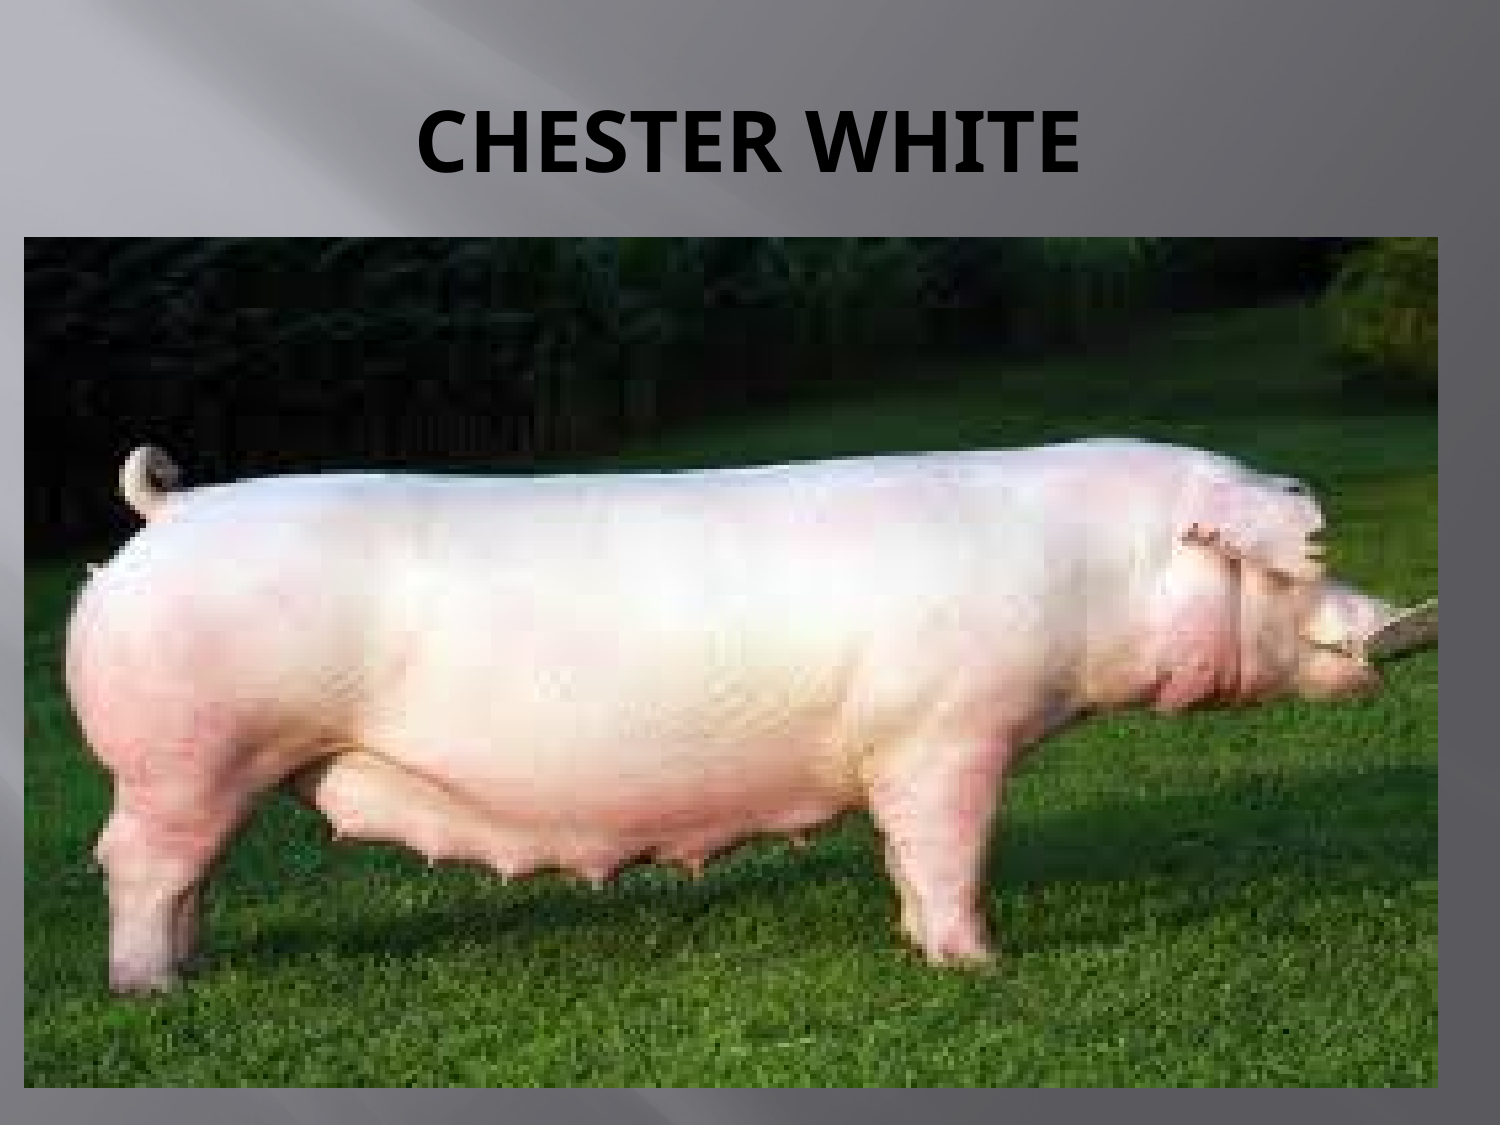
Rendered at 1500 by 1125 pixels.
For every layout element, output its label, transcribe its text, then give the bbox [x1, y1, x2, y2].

title CHESTER WHITE [75, 45, 1425, 233]
picture [24, 237, 1438, 1088]
